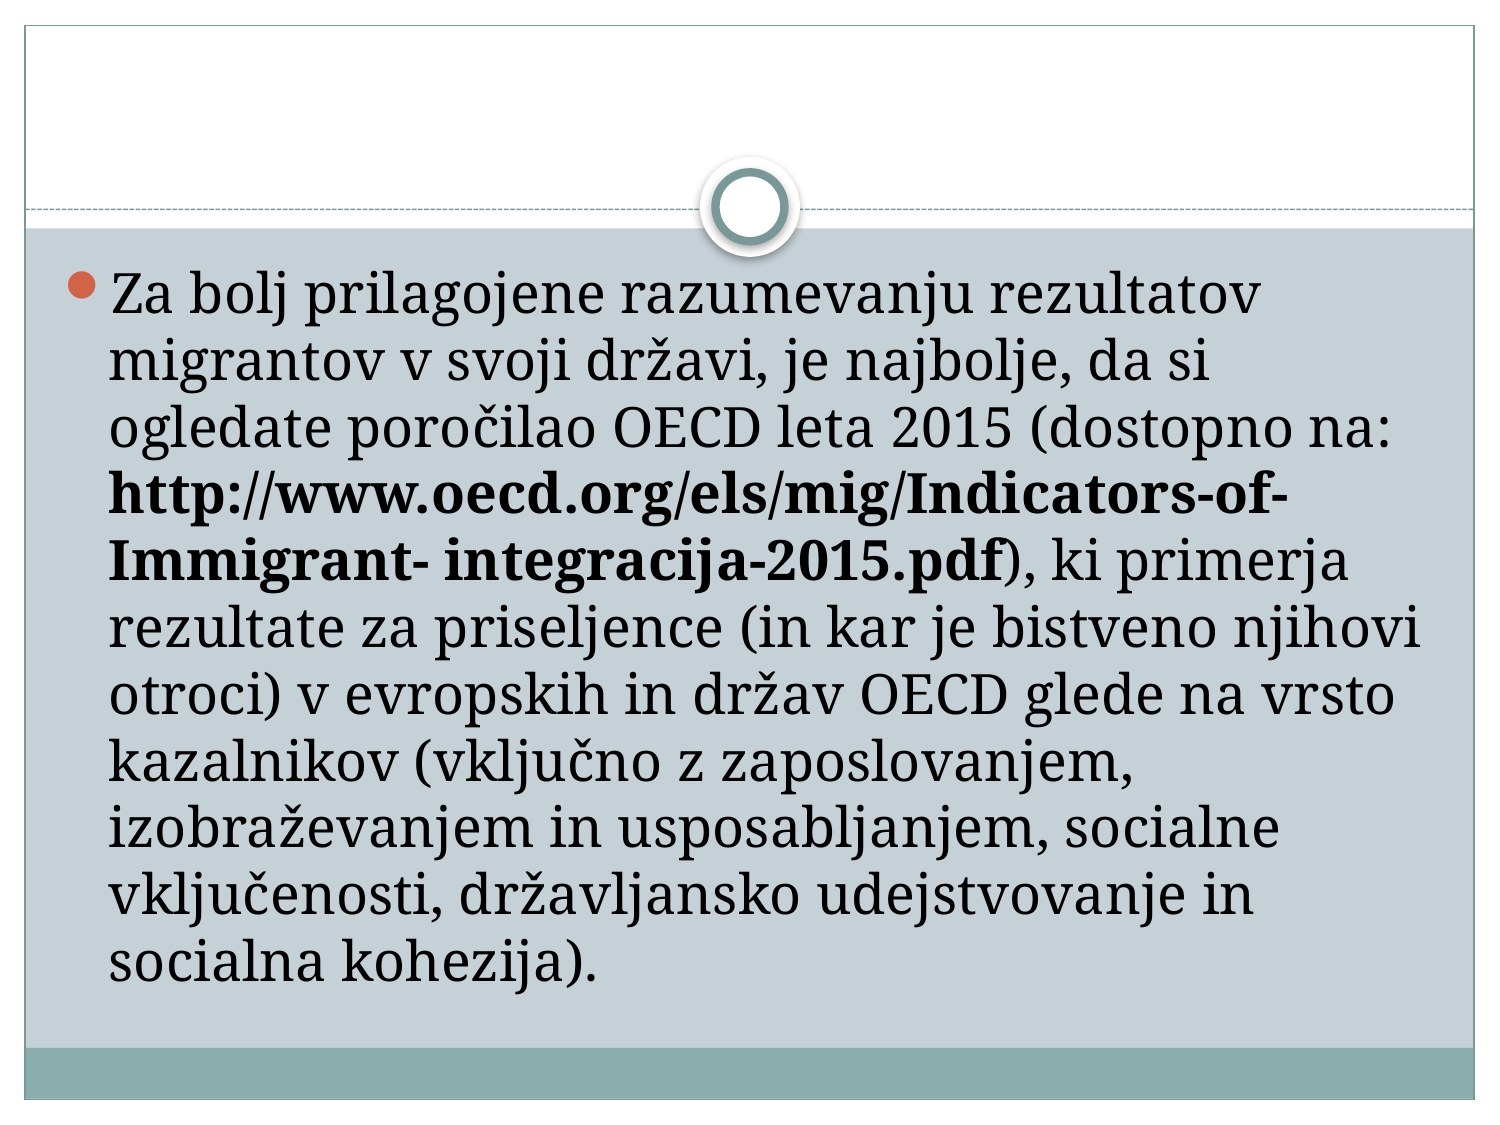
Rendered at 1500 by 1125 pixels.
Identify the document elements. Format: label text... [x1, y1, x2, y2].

list Za bolj prilagojene razumevanju rezultatov migrantov v svoji državi, je najbolje, da si ogledate poročilao OECD leta 2015 (dostopno na: http://www.oecd.org/els/mig/Indicators-of-Immigrant- integracija-2015.pdf), ki primerja rezultate za priseljence (in kar je bistveno njihovi otroci) v evropskih in držav OECD glede na vrsto kazalnikov (vključno z zaposlovanjem, izobraževanjem in usposabljanjem, socialne vključenosti, državljansko udejstvovanje in socialna kohezija). [49, 250, 1445, 1001]
